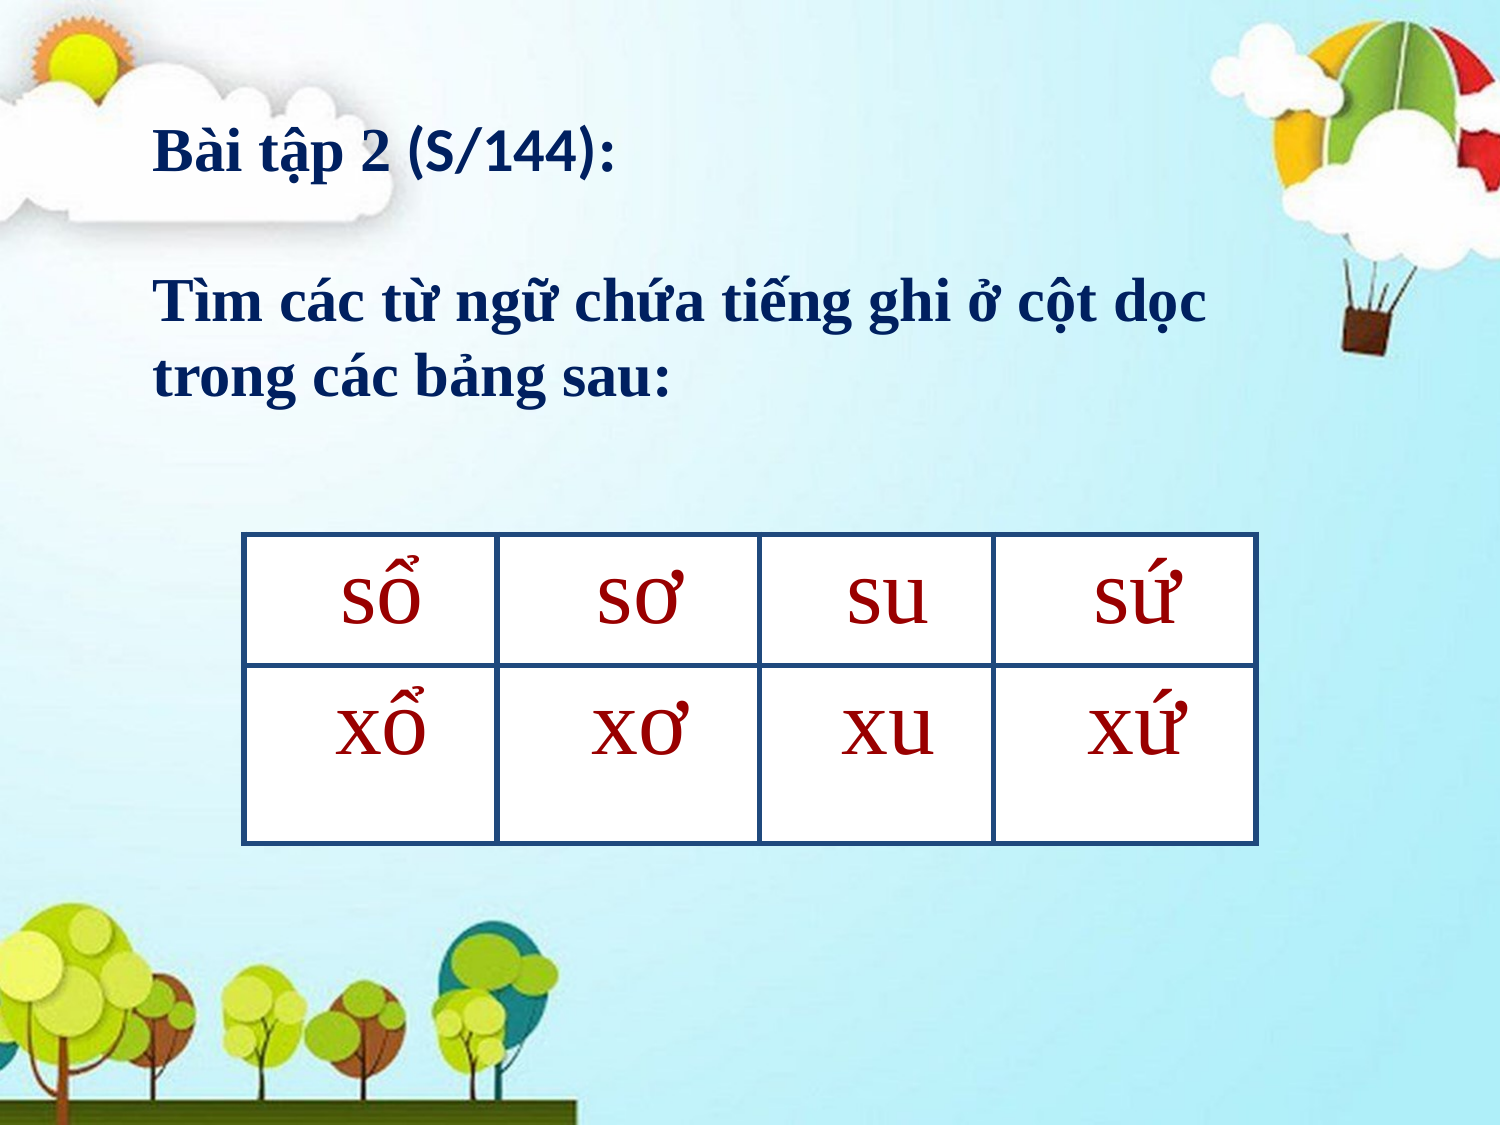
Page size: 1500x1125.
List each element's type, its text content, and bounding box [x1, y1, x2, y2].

table_header sổ [247, 537, 494, 663]
table_cell xổ [247, 668, 494, 841]
table_header sơ [500, 537, 757, 663]
table_header sứ [996, 537, 1253, 663]
table_header su [762, 537, 991, 663]
title Bài tập 2 (S/144): Tìm các từ ngữ chứa tiếng ghi ở cột dọc trong các bảng sau: [137, 137, 1338, 382]
table_cell xu [762, 668, 991, 841]
picture [0, 0, 1500, 1125]
table_cell xứ [996, 668, 1253, 841]
table_cell xơ [500, 668, 757, 841]
